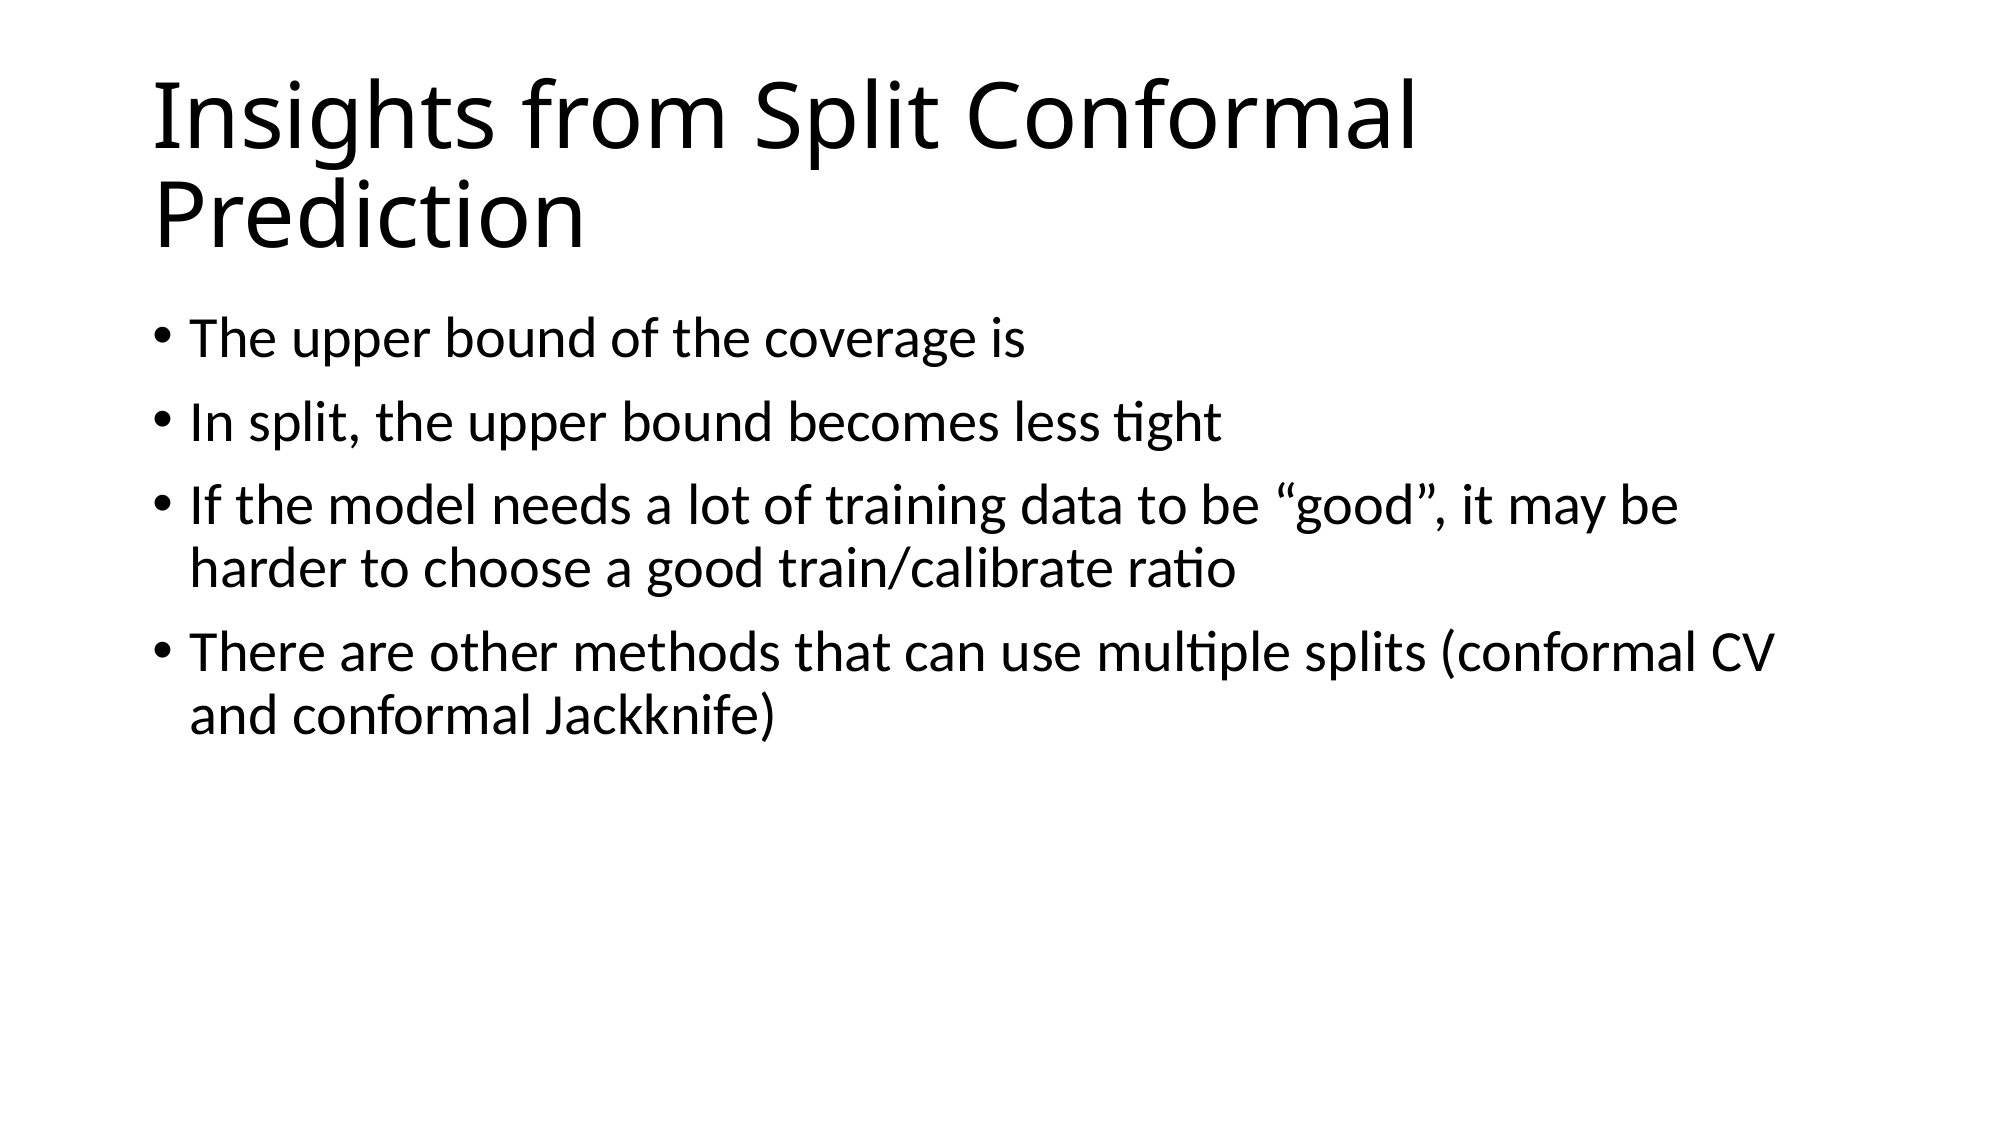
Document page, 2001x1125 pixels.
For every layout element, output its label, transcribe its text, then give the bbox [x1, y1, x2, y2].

title Insights from Split Conformal Prediction [137, 59, 1863, 278]
